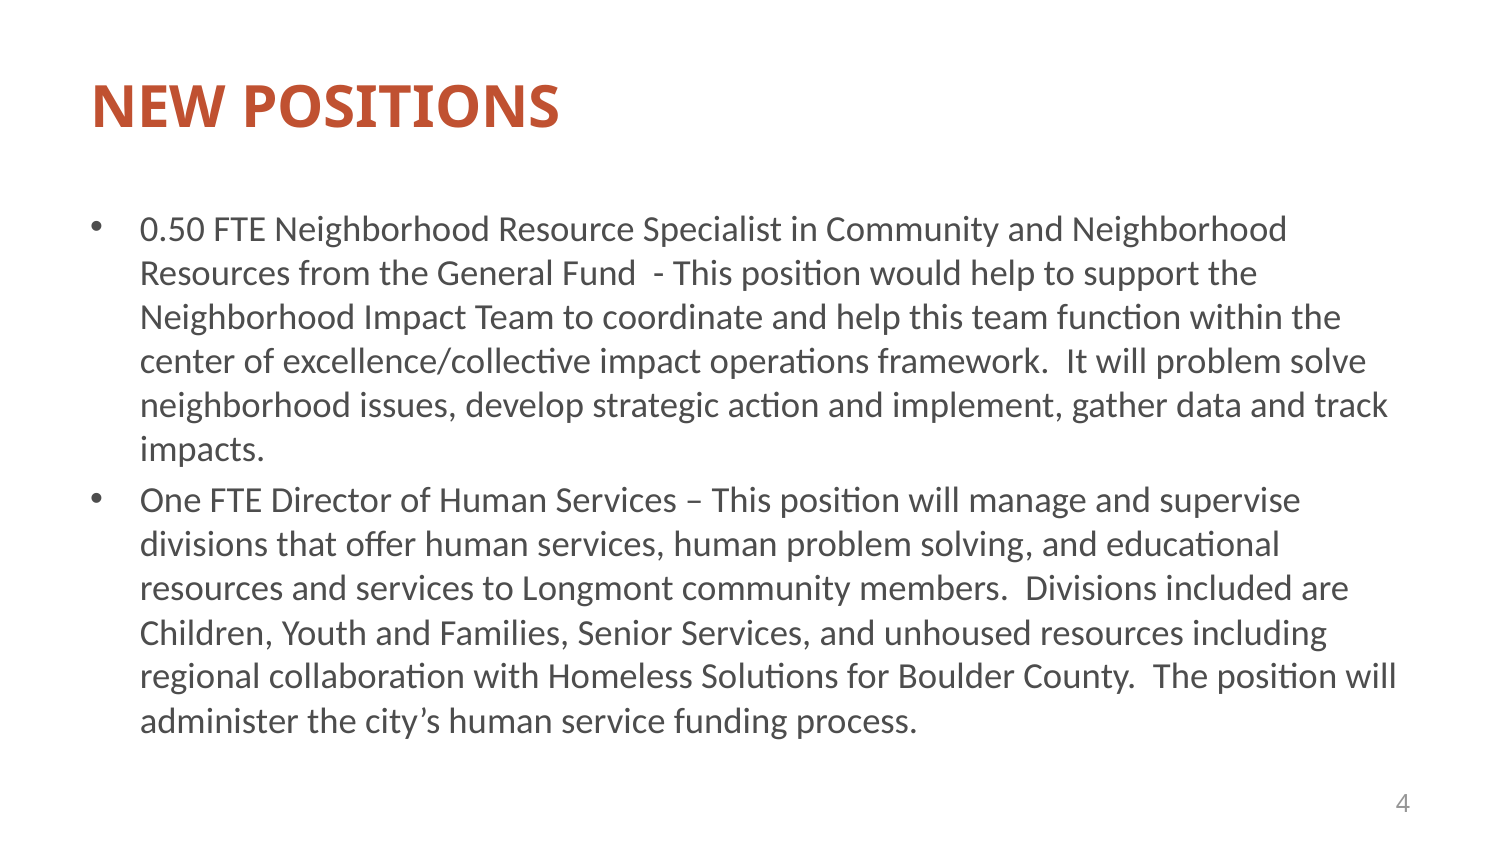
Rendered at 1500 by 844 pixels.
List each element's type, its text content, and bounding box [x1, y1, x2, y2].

title NEW POSITIONS [75, 33, 1425, 175]
slide_number 4 [1074, 782, 1425, 827]
list 0.50 FTE Neighborhood Resource Specialist in Community and Neighborhood Resources from the General Fund - This position would help to support the Neighborhood Impact Team to coordinate and help this team function within the center of excellence/collective impact operations framework. It will problem solve neighborhood issues, develop strategic action and implement, gather data and track impacts. One FTE Director of Human Services – This position will manage and supervise divisions that offer human services, human problem solving, and educational resources and services to Longmont community members. Divisions included are Children, Youth and Families, Senior Services, and unhoused resources including regional collaboration with Homeless Solutions for Boulder County. The position will administer the city’s human service funding process. [75, 196, 1425, 754]
